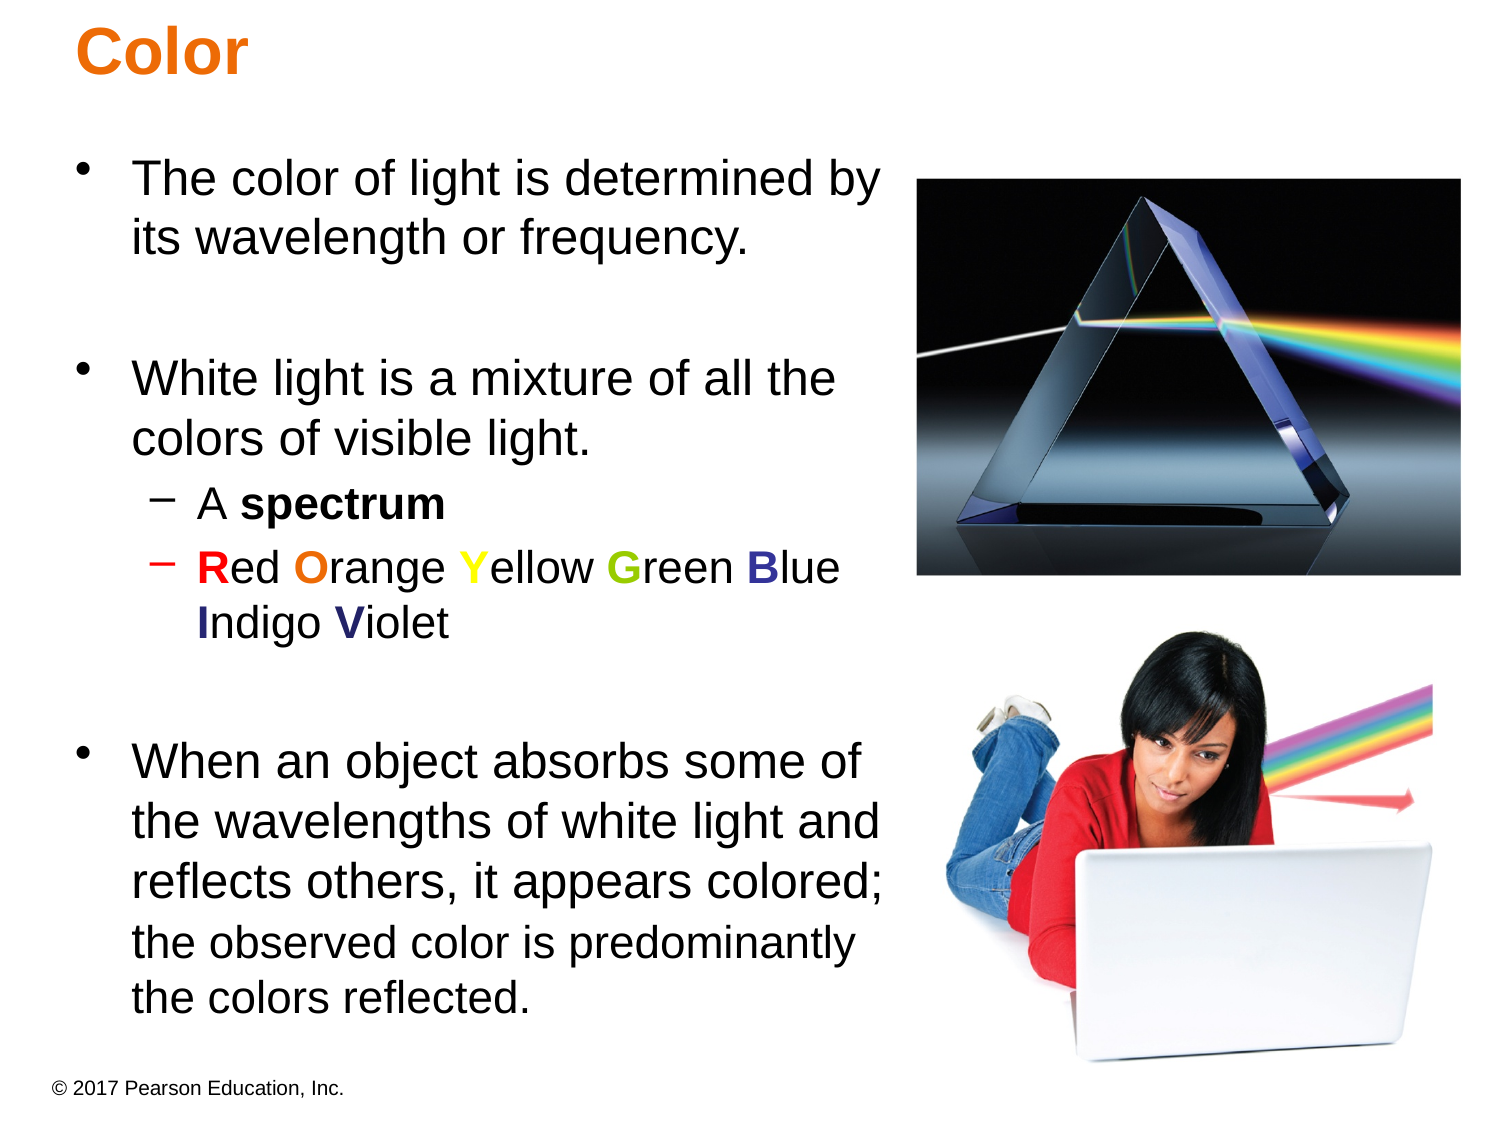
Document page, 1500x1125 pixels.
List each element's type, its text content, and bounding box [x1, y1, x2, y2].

list The color of light is determined by its wavelength or frequency. White light is a mixture of all the colors of visible light. A spectrum Red Orange Yellow Green Blue Indigo Violet When an object absorbs some of the wavelengths of white light and reflects others, it appears colored; the observed color is predominantly the colors reflected. [59, 137, 925, 1063]
picture [912, 174, 1465, 578]
title Color [0, 0, 1500, 100]
picture [940, 624, 1438, 1067]
